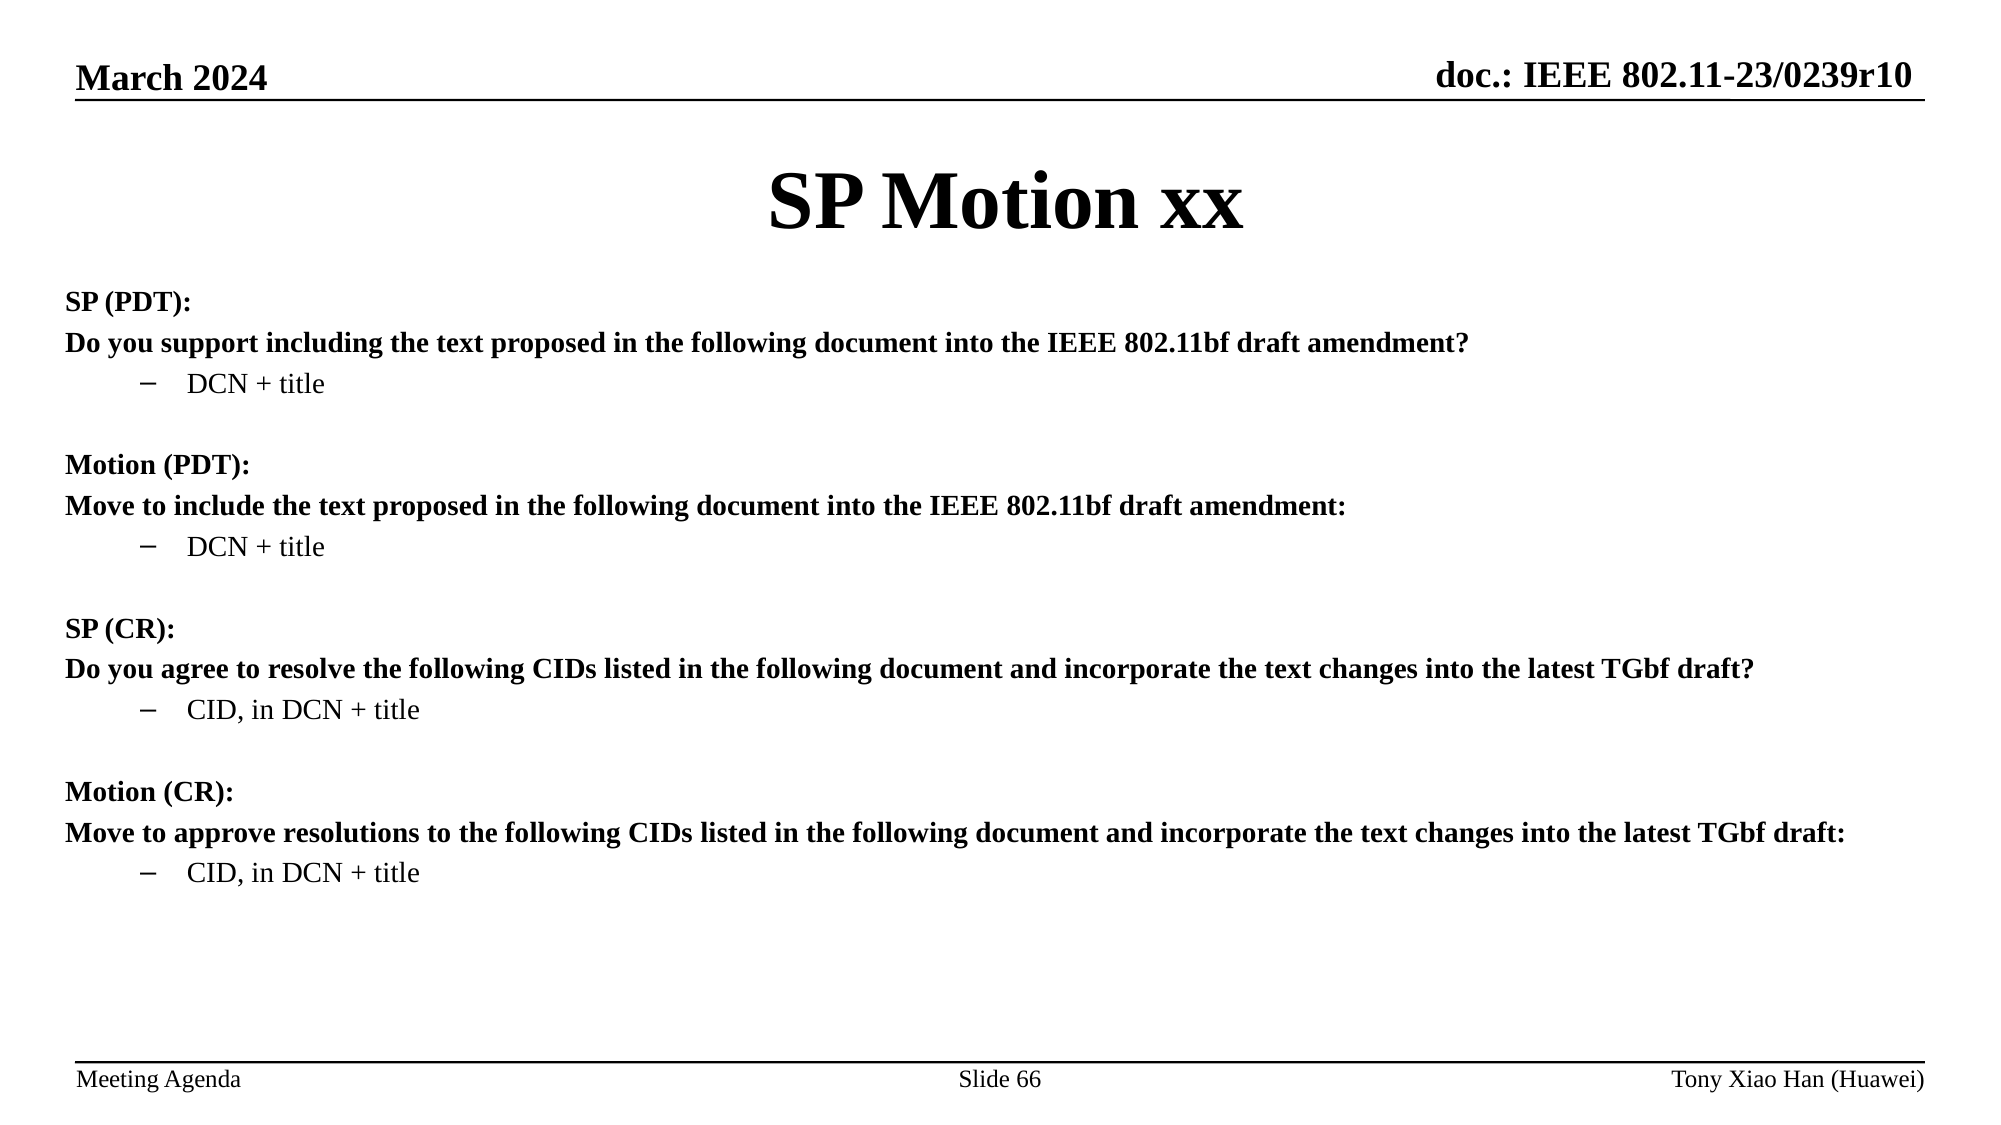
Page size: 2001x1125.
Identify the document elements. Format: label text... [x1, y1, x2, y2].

text_box SP Motion xx [368, 137, 1644, 274]
text_box SP (PDT): Do you support including the text proposed in the following document into the IEEE 802.11bf draft amendment? DCN + title Motion (PDT): Move to include the text proposed in the following document into the IEEE 802.11bf draft amendment: DCN + title SP (CR): Do you agree to resolve the following CIDs listed in the following document and incorporate the text changes into the latest TGbf draft? CID, in DCN + title Motion (CR): Move to approve resolutions to the following CIDs listed in the following document and incorporate the text changes into the latest TGbf draft: CID, in DCN + title [49, 274, 1938, 1025]
